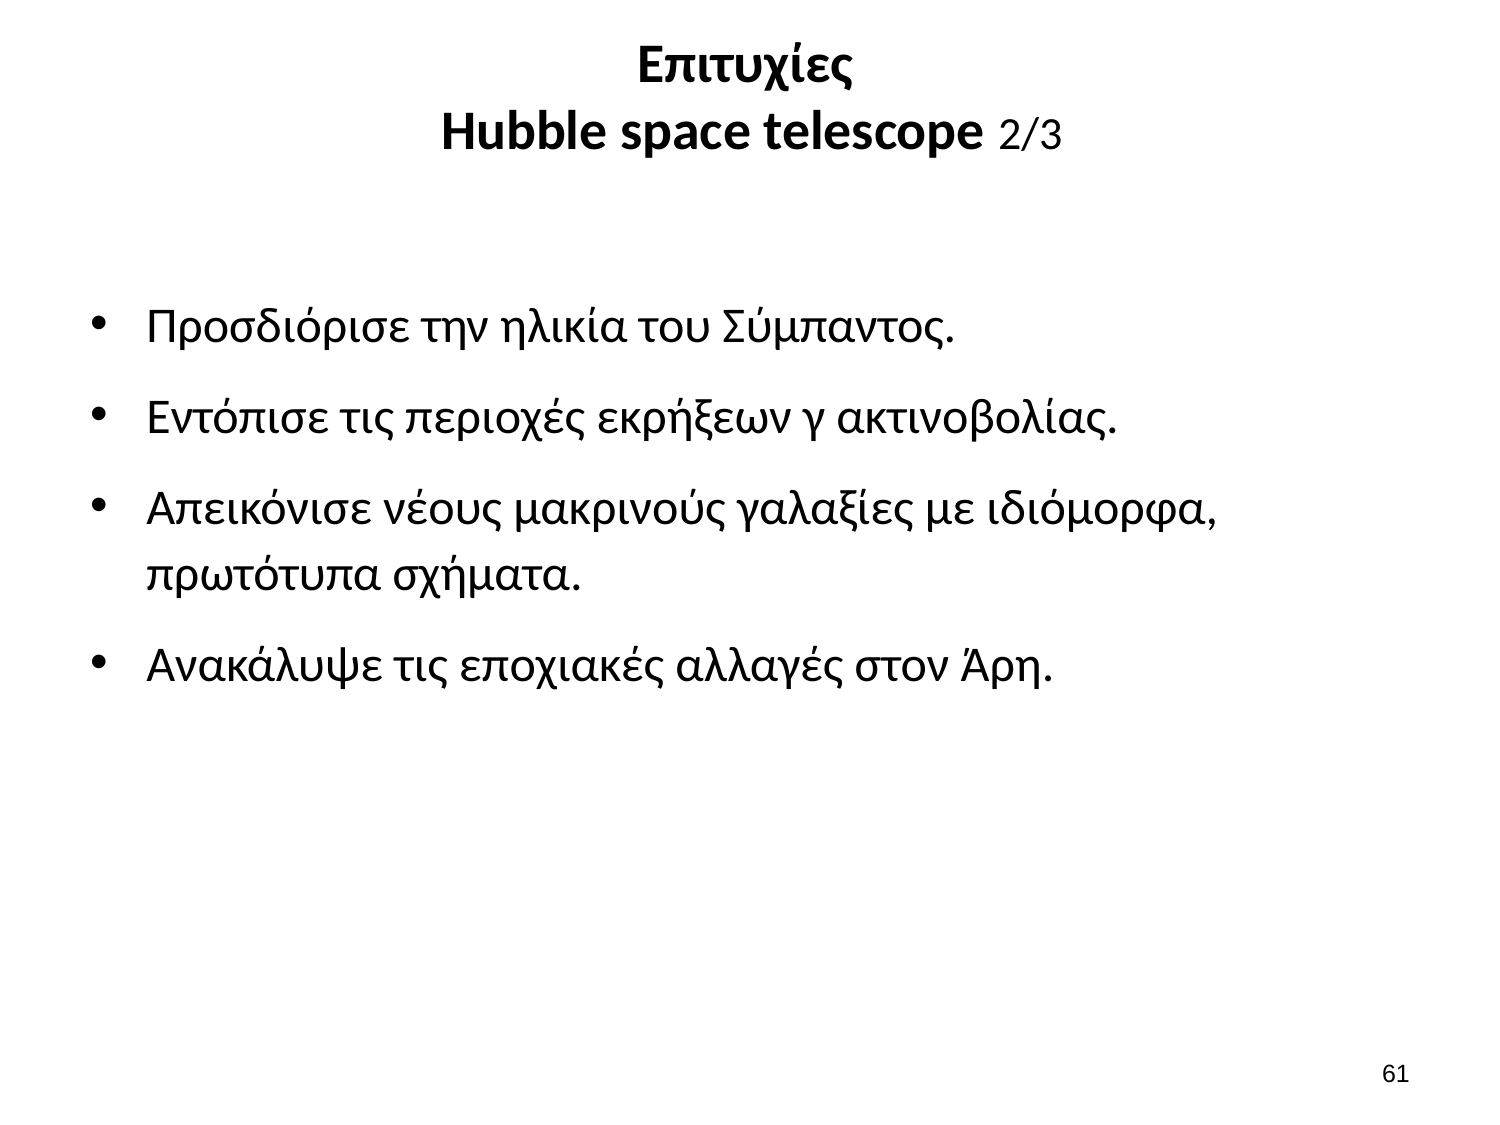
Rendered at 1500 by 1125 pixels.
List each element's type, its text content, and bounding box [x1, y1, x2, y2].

list Προσδιόρισε την ηλικία του Σύμπαντος. Εντόπισε τις περιοχές εκρήξεων γ ακτινοβολίας. Απεικόνισε νέους μακρινούς γαλαξίες με ιδιόμορφα, πρωτότυπα σχήματα. Ανακάλυψε τις εποχιακές αλλαγές στον Άρη. [75, 278, 1425, 1024]
title Επιτυχίες Hubble space telescope 2/3 [76, 19, 1427, 169]
slide_number 60 [1074, 1042, 1425, 1103]
